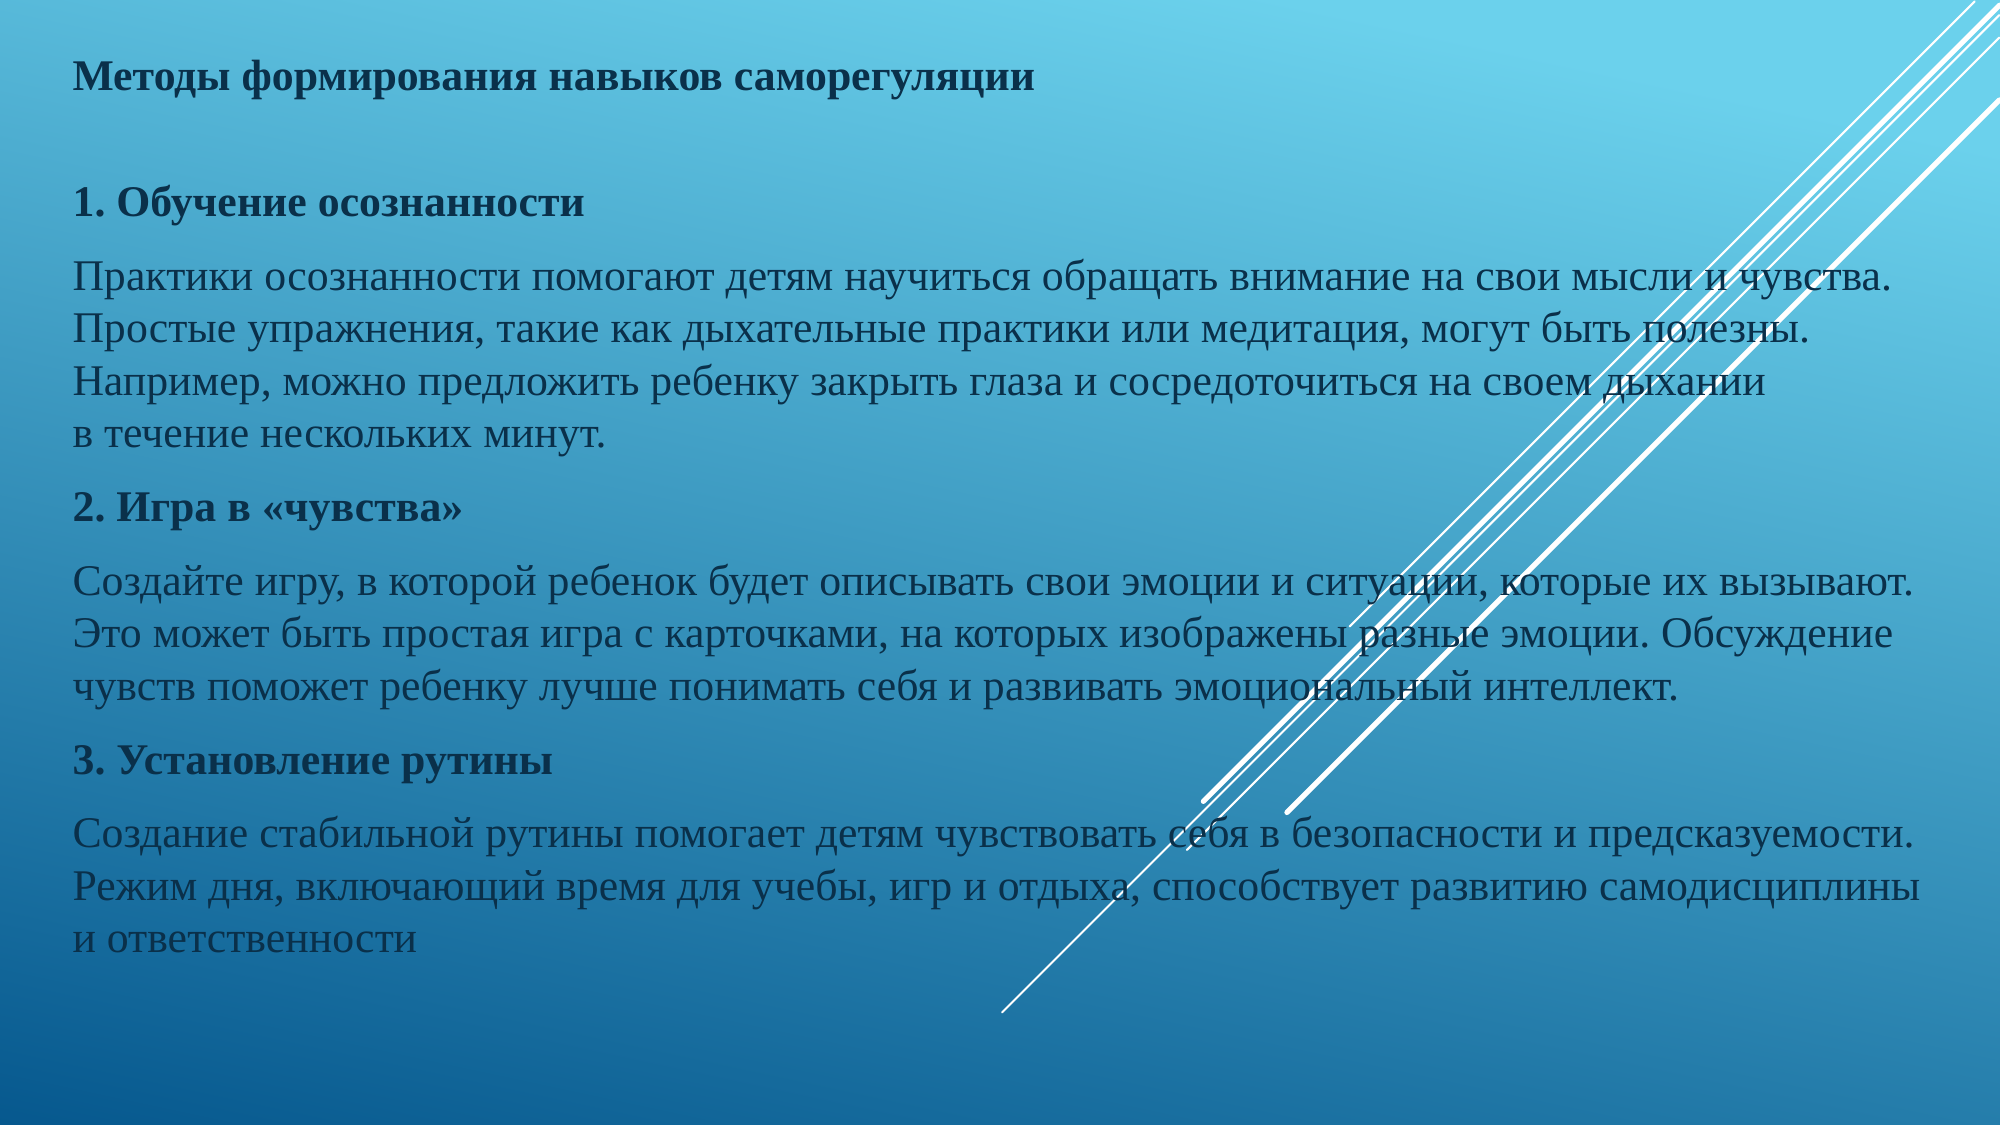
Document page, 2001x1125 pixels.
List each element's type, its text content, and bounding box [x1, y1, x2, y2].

subtitle Методы формирования навыков саморегуляции 1. Обучение осознанности Практики осознанности помогают детям научиться обращать внимание на свои мысли и чувства. Простые упражнения, такие как дыхательные практики или медитация, могут быть полезны. Например, можно предложить ребенку закрыть глаза и сосредоточиться на своем дыхании в течение нескольких минут. 2. Игра в «чувства» Создайте игру, в которой ребенок будет описывать свои эмоции и ситуации, которые их вызывают. Это может быть простая игра с карточками, на которых изображены разные эмоции. Обсуждение чувств поможет ребенку лучше понимать себя и развивать эмоциональный интеллект. 3. Установление рутины Создание стабильной рутины помогает детям чувствовать себя в безопасности и предсказуемости. Режим дня, включающий время для учебы, игр и отдыха, способствует развитию самодисциплины и ответственности [57, 39, 1950, 1006]
